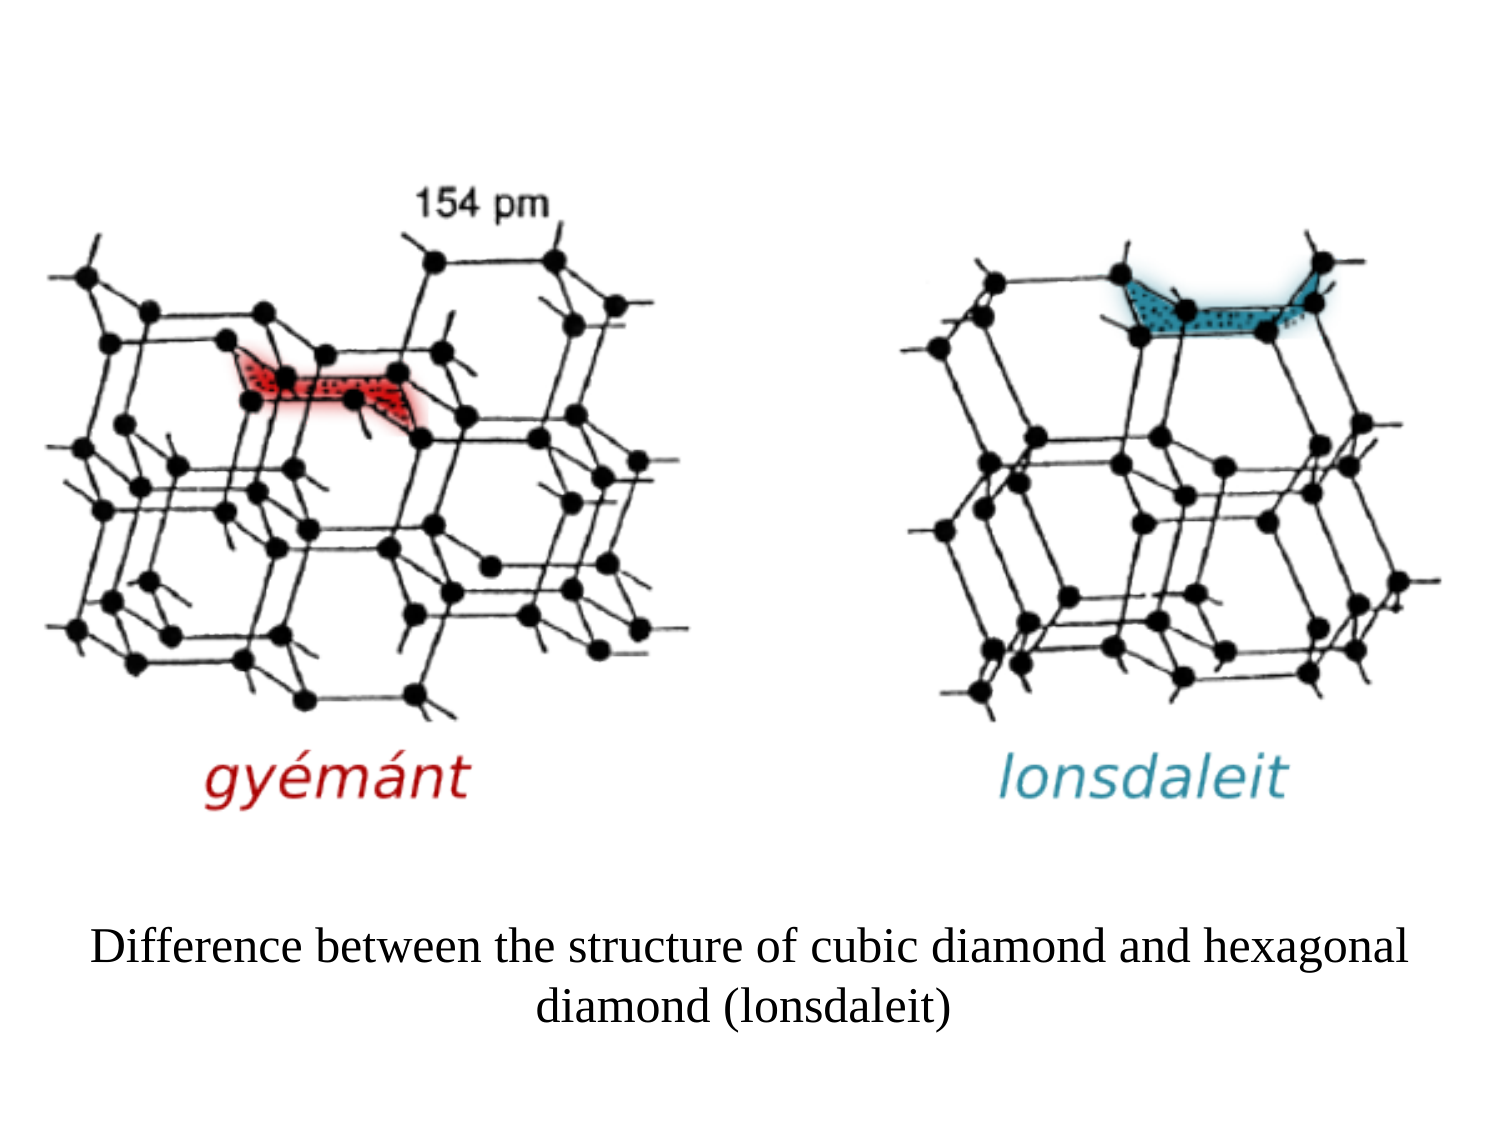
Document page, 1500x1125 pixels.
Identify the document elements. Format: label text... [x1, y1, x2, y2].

text_box Difference between the structure of cubic diamond and hexagonal diamond (lonsdaleit) [0, 904, 1500, 1040]
picture [3, 160, 1500, 815]
